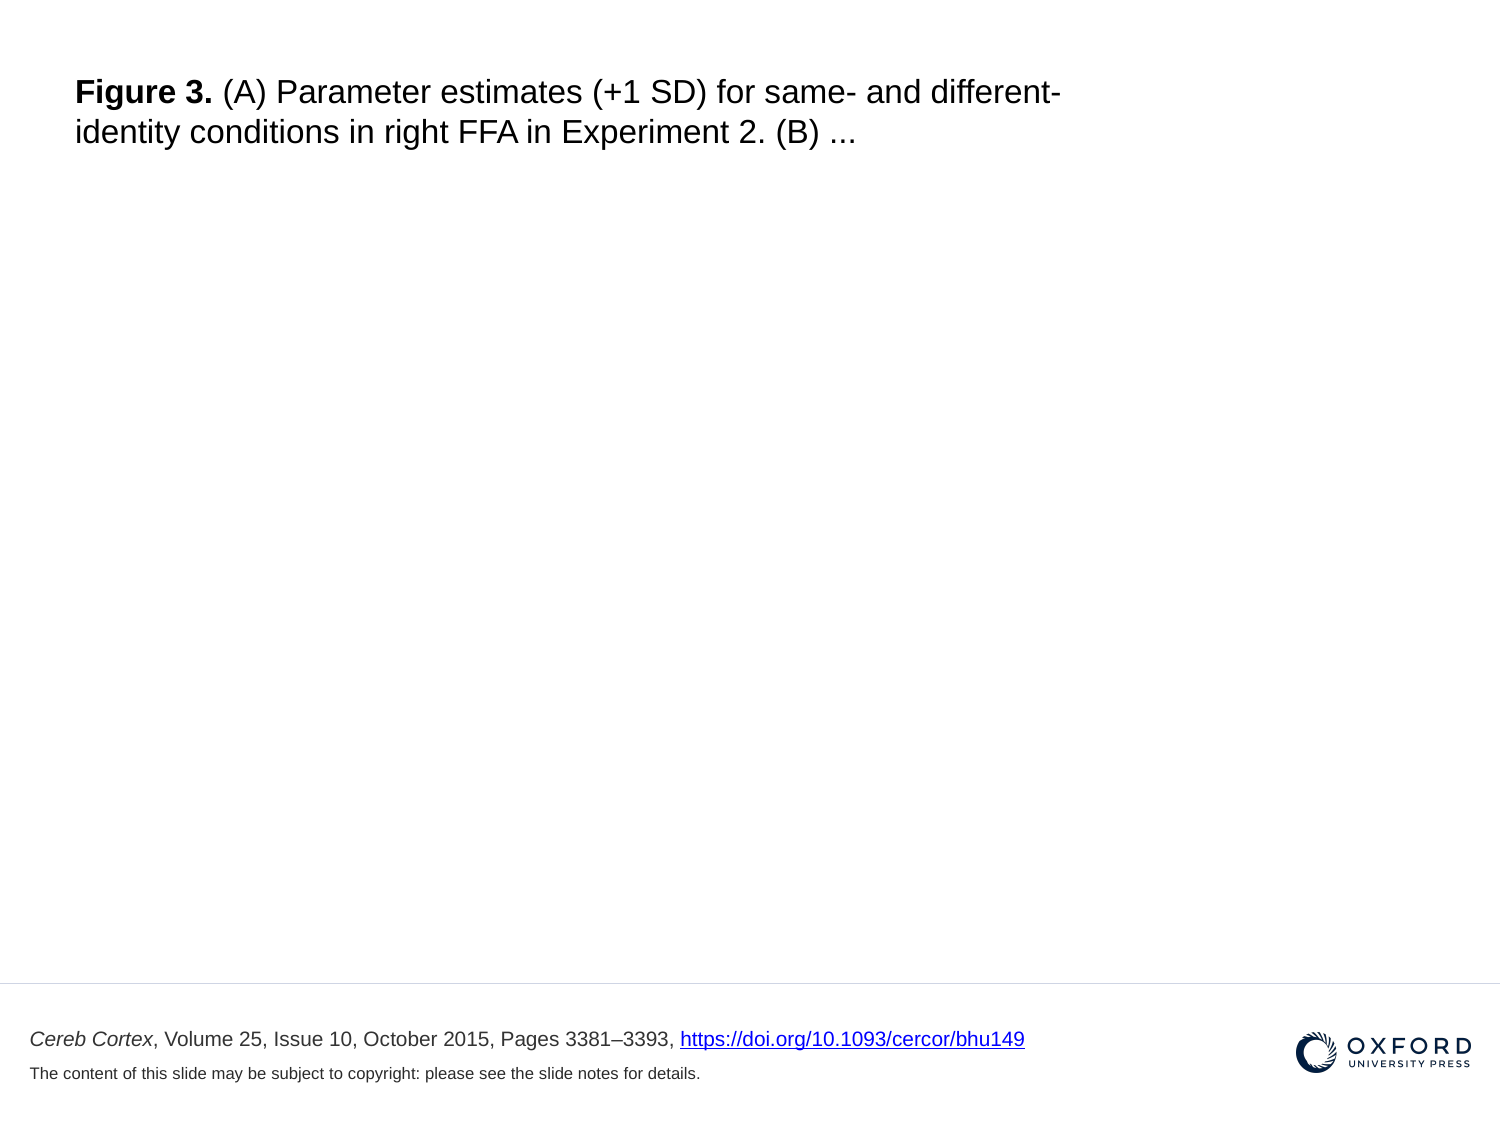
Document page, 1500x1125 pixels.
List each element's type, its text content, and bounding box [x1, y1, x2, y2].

title Figure 3. (A) Parameter estimates (+1 SD) for same- and different-identity conditions in right FFA in Experiment 2. (B) ... [75, 69, 1078, 171]
footer Cereb Cortex, Volume 25, Issue 10, October 2015, Pages 3381–3393, https://doi.org/10.1093/cercor/bhu149 The content of this slide may be subject to copyright: please see the slide notes for details. [0, 983, 1260, 1125]
picture [1296, 1032, 1471, 1073]
